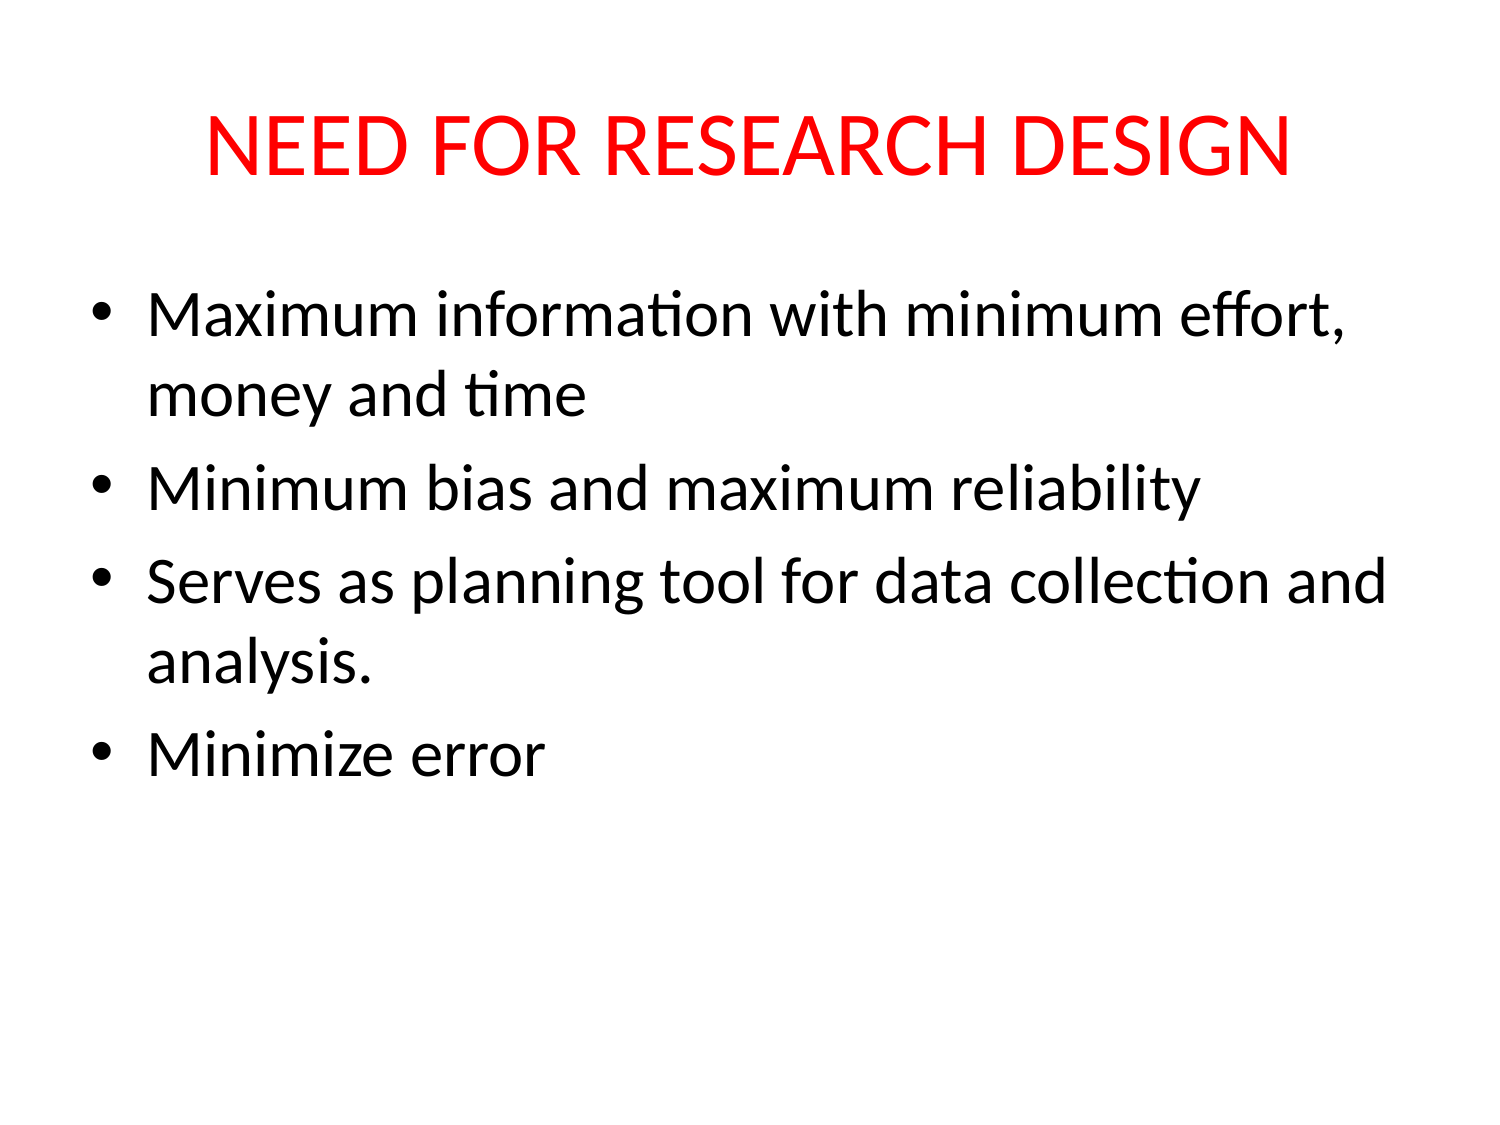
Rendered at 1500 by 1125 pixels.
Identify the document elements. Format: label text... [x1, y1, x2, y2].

list Maximum information with minimum effort, money and time Minimum bias and maximum reliability Serves as planning tool for data collection and analysis. Minimize error [75, 262, 1425, 1005]
title NEED FOR RESEARCH DESIGN [75, 45, 1425, 233]
